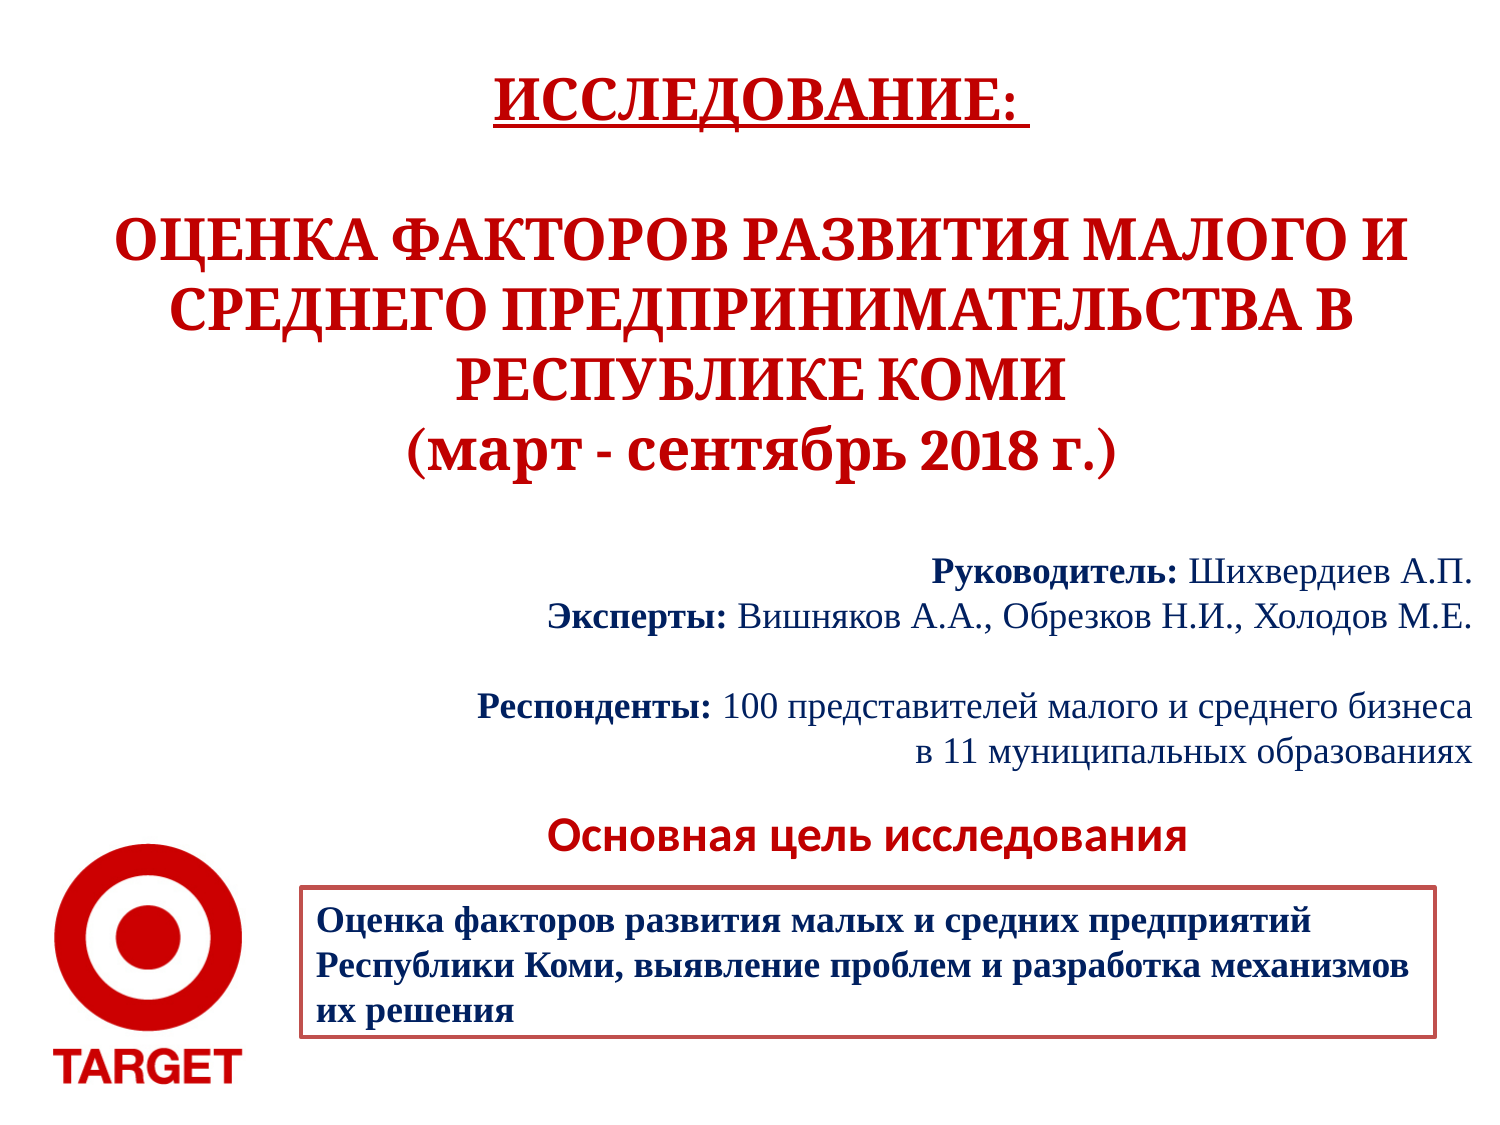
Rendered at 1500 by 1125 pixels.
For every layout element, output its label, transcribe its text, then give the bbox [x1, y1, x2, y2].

text_box ИССЛЕДОВАНИЕ: ОЦЕНКА ФАКТОРОВ РАЗВИТИЯ МАЛОГО И СРЕДНЕГО ПРЕДПРИНИМАТЕЛЬСТВА В РЕСПУБЛИКЕ КОМИ (март - сентябрь 2018 г.) [88, 54, 1436, 490]
text_box Руководитель: Шихвердиев А.П. Эксперты: Вишняков А.А., Обрезков Н.И., Холодов М.Е. Респонденты: 100 представителей малого и среднего бизнеса в 11 муниципальных образованиях [419, 538, 1489, 779]
picture [13, 827, 284, 1099]
text_box Основная цель исследования [358, 793, 1378, 869]
text_box Оценка факторов развития малых и средних предприятий Республики Коми, выявление проблем и разработка механизмов их решения [299, 885, 1437, 1039]
